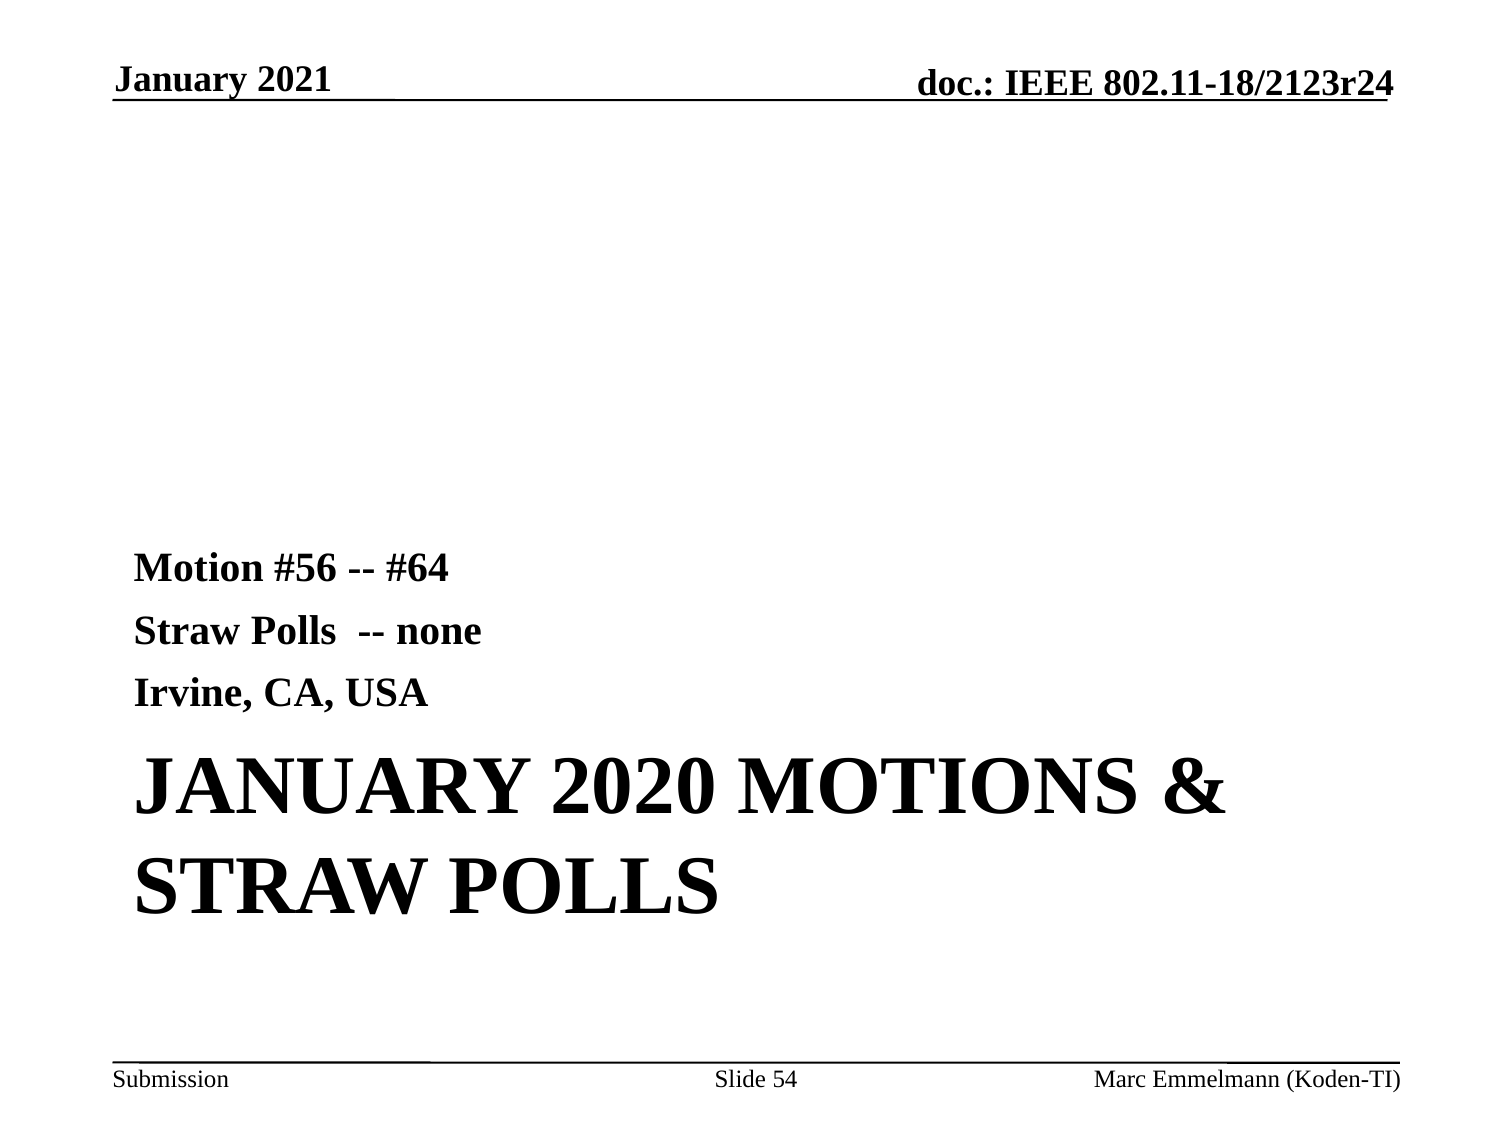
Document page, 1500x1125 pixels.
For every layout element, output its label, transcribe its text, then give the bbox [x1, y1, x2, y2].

slide_number Slide 54 [712, 1061, 800, 1123]
list Motion #56 -- #64 Straw Polls -- none Irvine, CA, USA [118, 476, 1394, 724]
title January 2020 Motions & Straw Polls [118, 724, 1394, 947]
footer Marc Emmelmann (Koden-TI) [878, 1061, 1402, 1093]
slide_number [114, 54, 423, 100]
